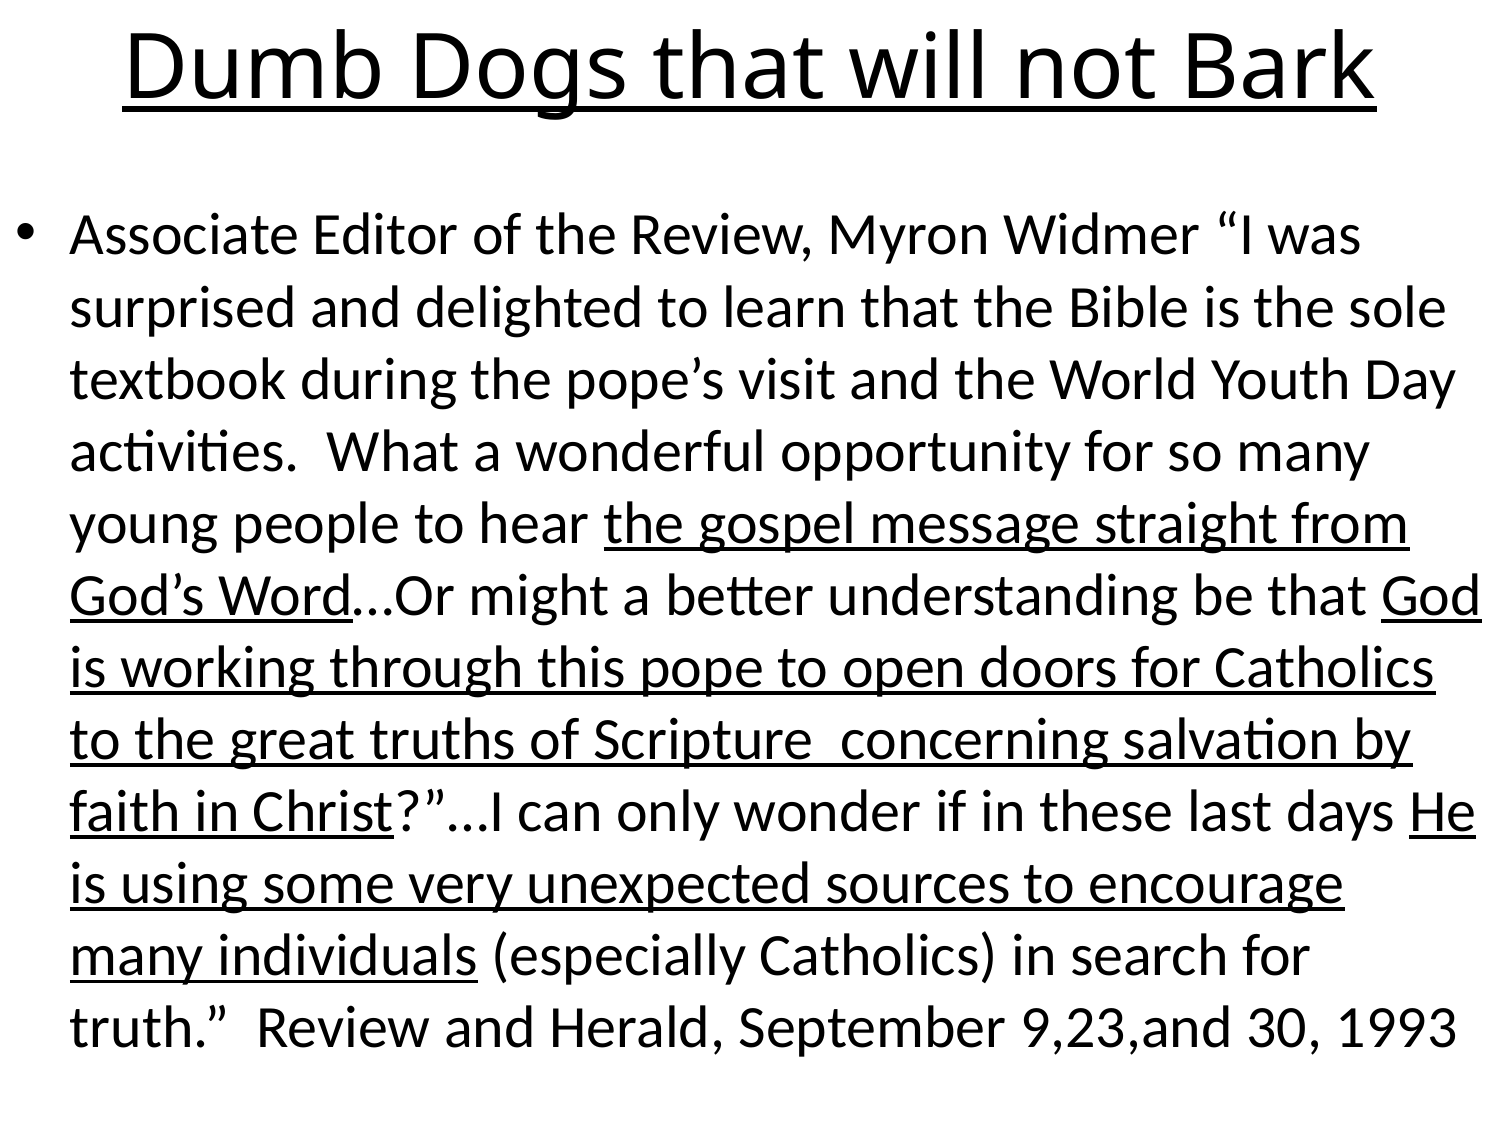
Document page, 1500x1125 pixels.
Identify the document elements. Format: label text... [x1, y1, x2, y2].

title Dumb Dogs that will not Bark [75, 0, 1425, 125]
list Associate Editor of the Review, Myron Widmer “I was surprised and delighted to learn that the Bible is the sole textbook during the pope’s visit and the World Youth Day activities. What a wonderful opportunity for so many young people to hear the gospel message straight from God’s Word…Or might a better understanding be that God is working through this pope to open doors for Catholics to the great truths of Scripture concerning salvation by faith in Christ?”…I can only wonder if in these last days He is using some very unexpected sources to encourage many individuals (especially Catholics) in search for truth.” Review and Herald, September 9,23,and 30, 1993 [0, 187, 1500, 1125]
